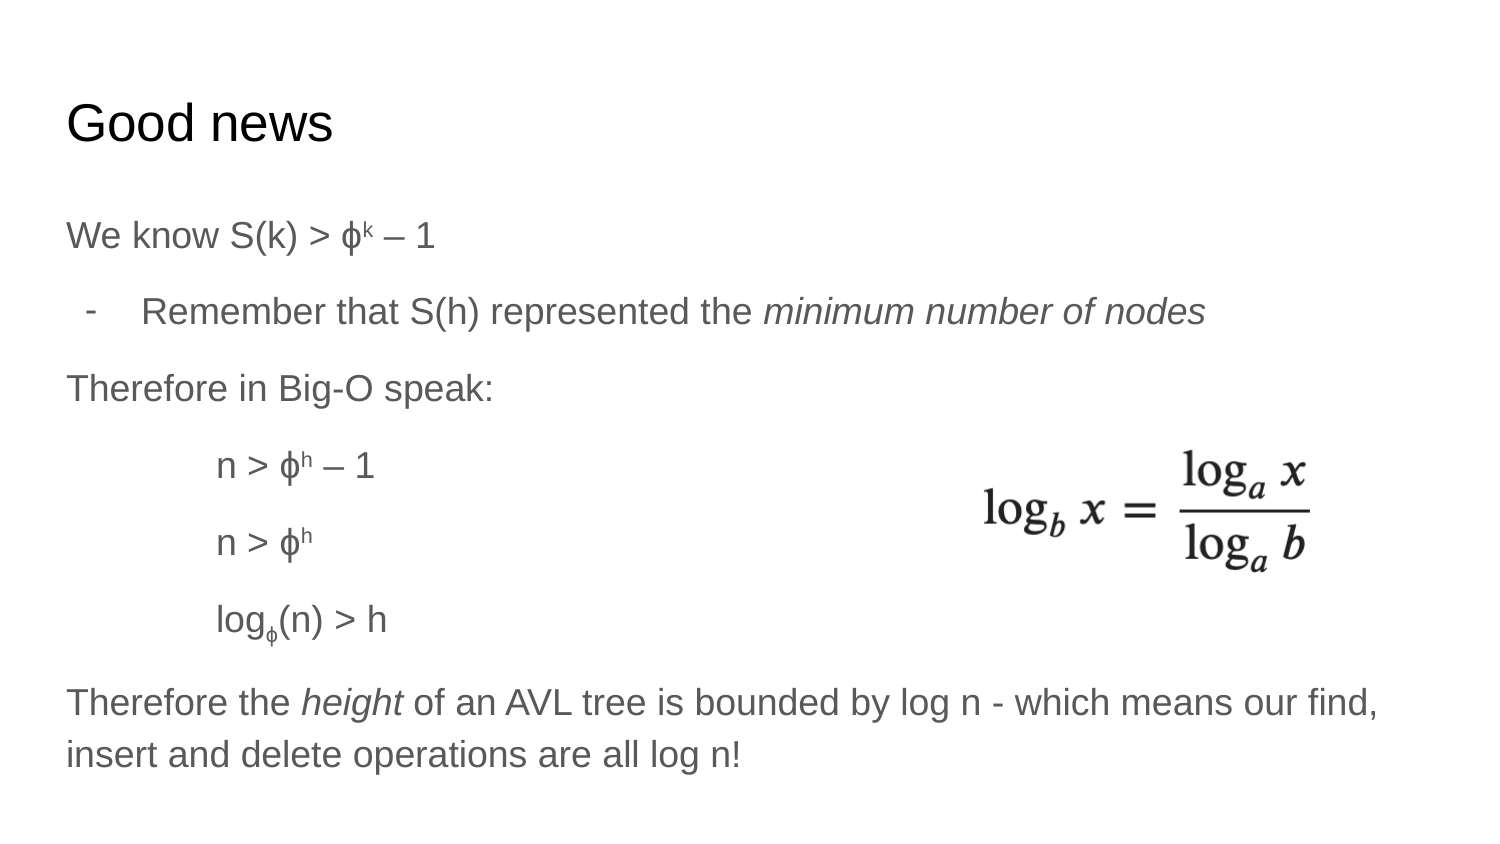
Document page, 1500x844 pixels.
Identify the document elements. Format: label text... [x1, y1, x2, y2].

title Good news [51, 72, 1449, 167]
list We know S(k) > ϕk – 1 Remember that S(h) represented the minimum number of nodes Therefore in Big-O speak: n > ϕh – 1 n > ϕh logϕ(n) > h Therefore the height of an AVL tree is bounded by log n - which means our find, insert and delete operations are all log n! [51, 189, 1449, 815]
picture [958, 413, 1354, 591]
